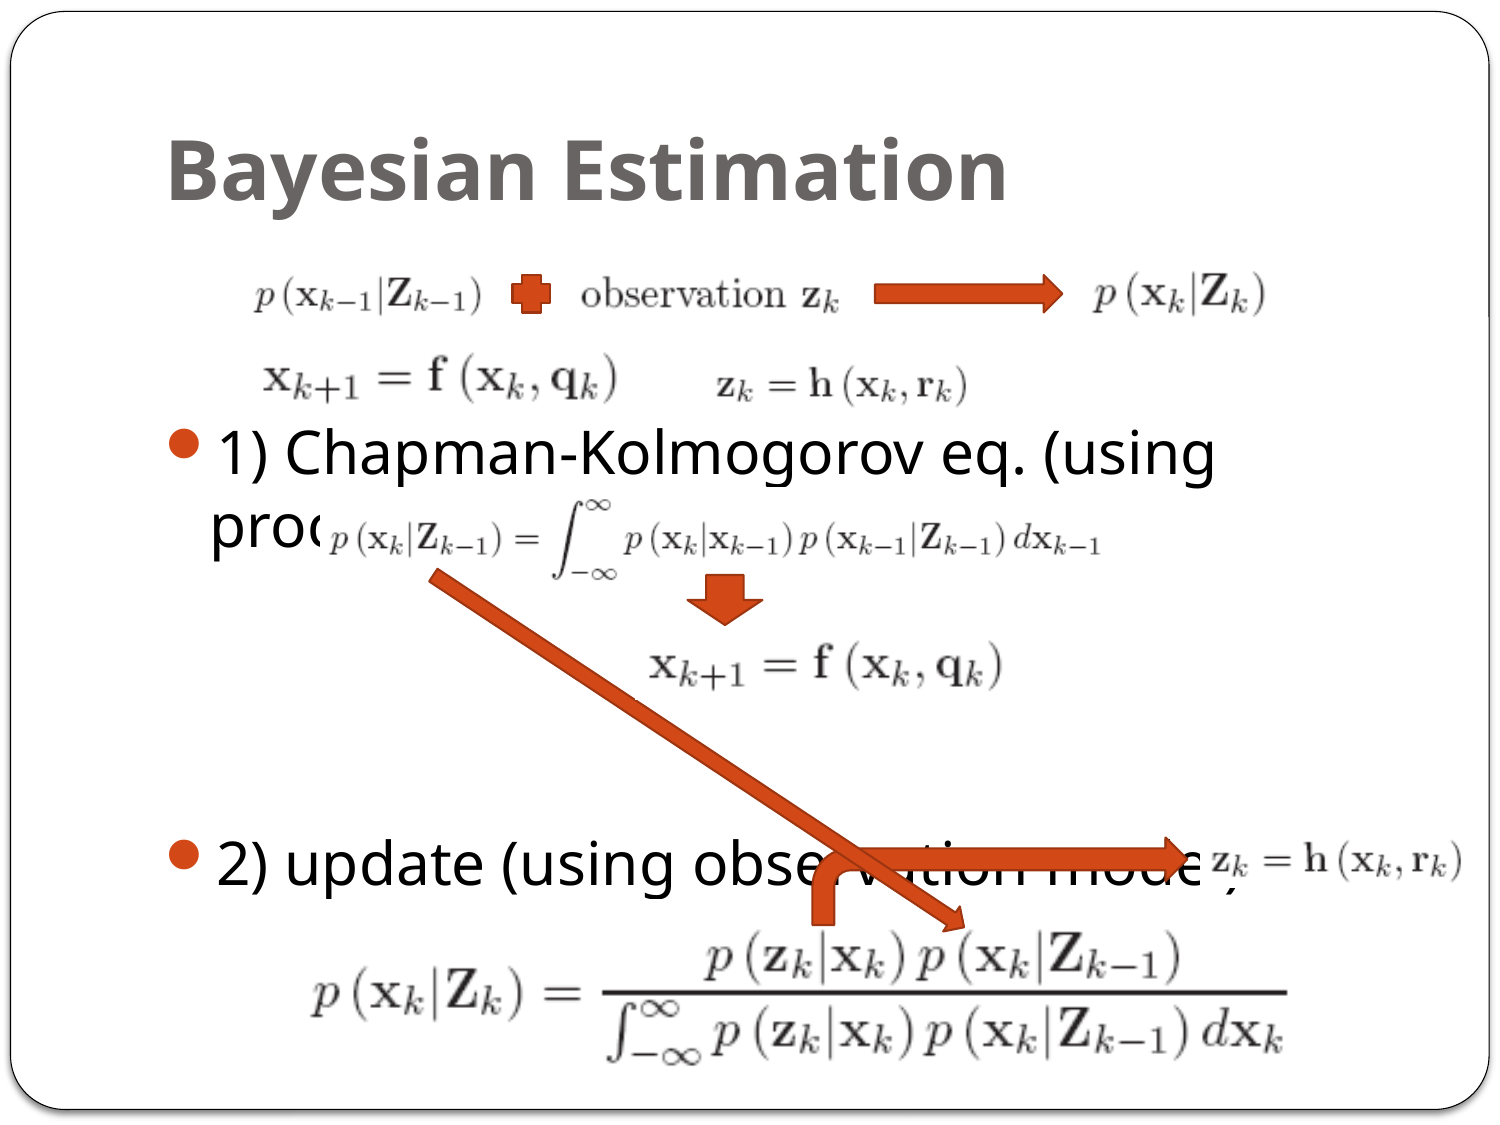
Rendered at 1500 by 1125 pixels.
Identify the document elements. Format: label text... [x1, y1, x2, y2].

picture [287, 899, 1324, 1101]
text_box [635, 574, 1013, 701]
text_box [812, 837, 1470, 926]
title Bayesian Estimation [150, 45, 1425, 233]
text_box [249, 262, 1276, 326]
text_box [249, 349, 976, 413]
text_box [450, 597, 841, 836]
picture [319, 487, 1113, 588]
list 1) Chapman-Kolmogorov eq. (using process model) 2) update (using observation model) [150, 237, 1425, 988]
